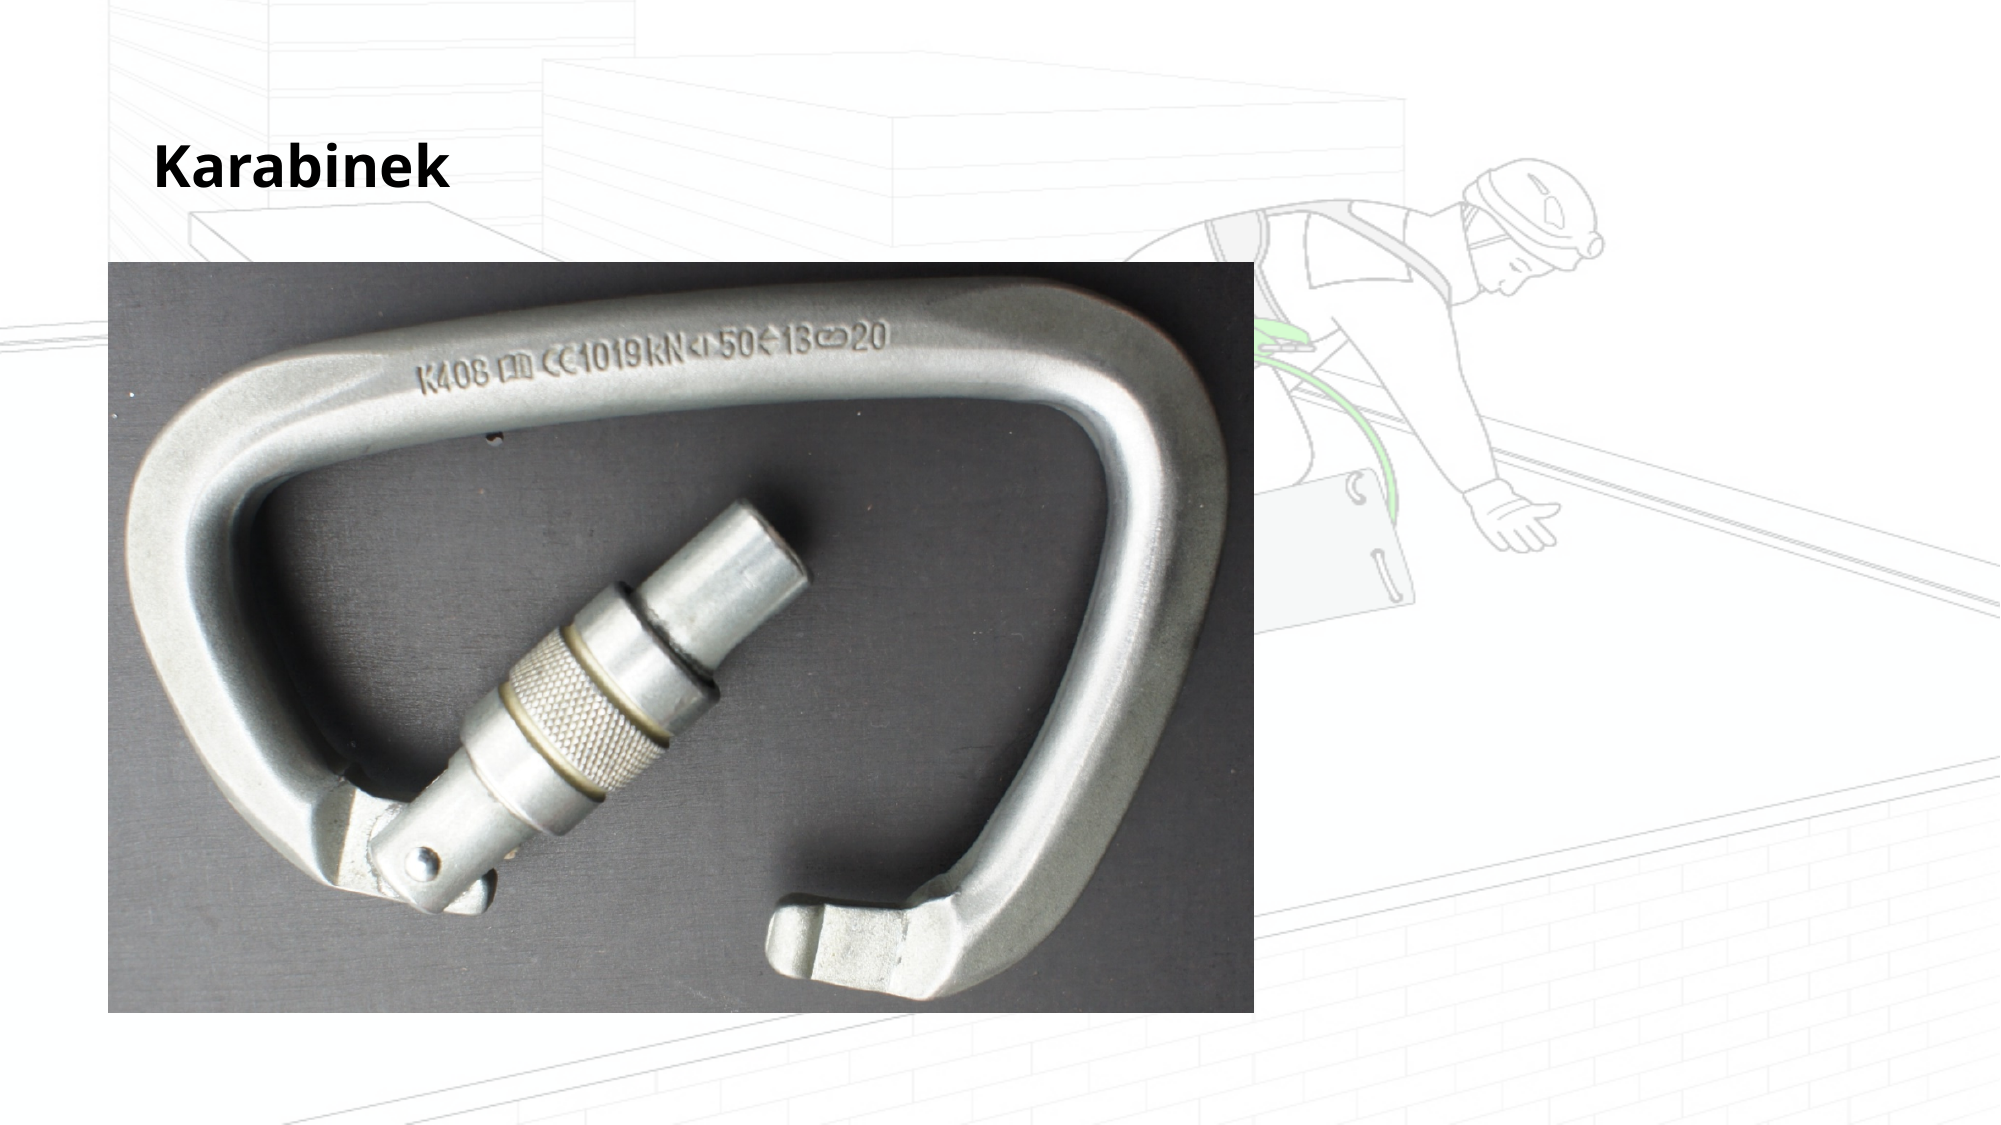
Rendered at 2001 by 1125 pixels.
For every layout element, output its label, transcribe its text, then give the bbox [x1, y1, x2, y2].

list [107, 261, 1254, 1013]
title Karabinek [137, 59, 1863, 278]
